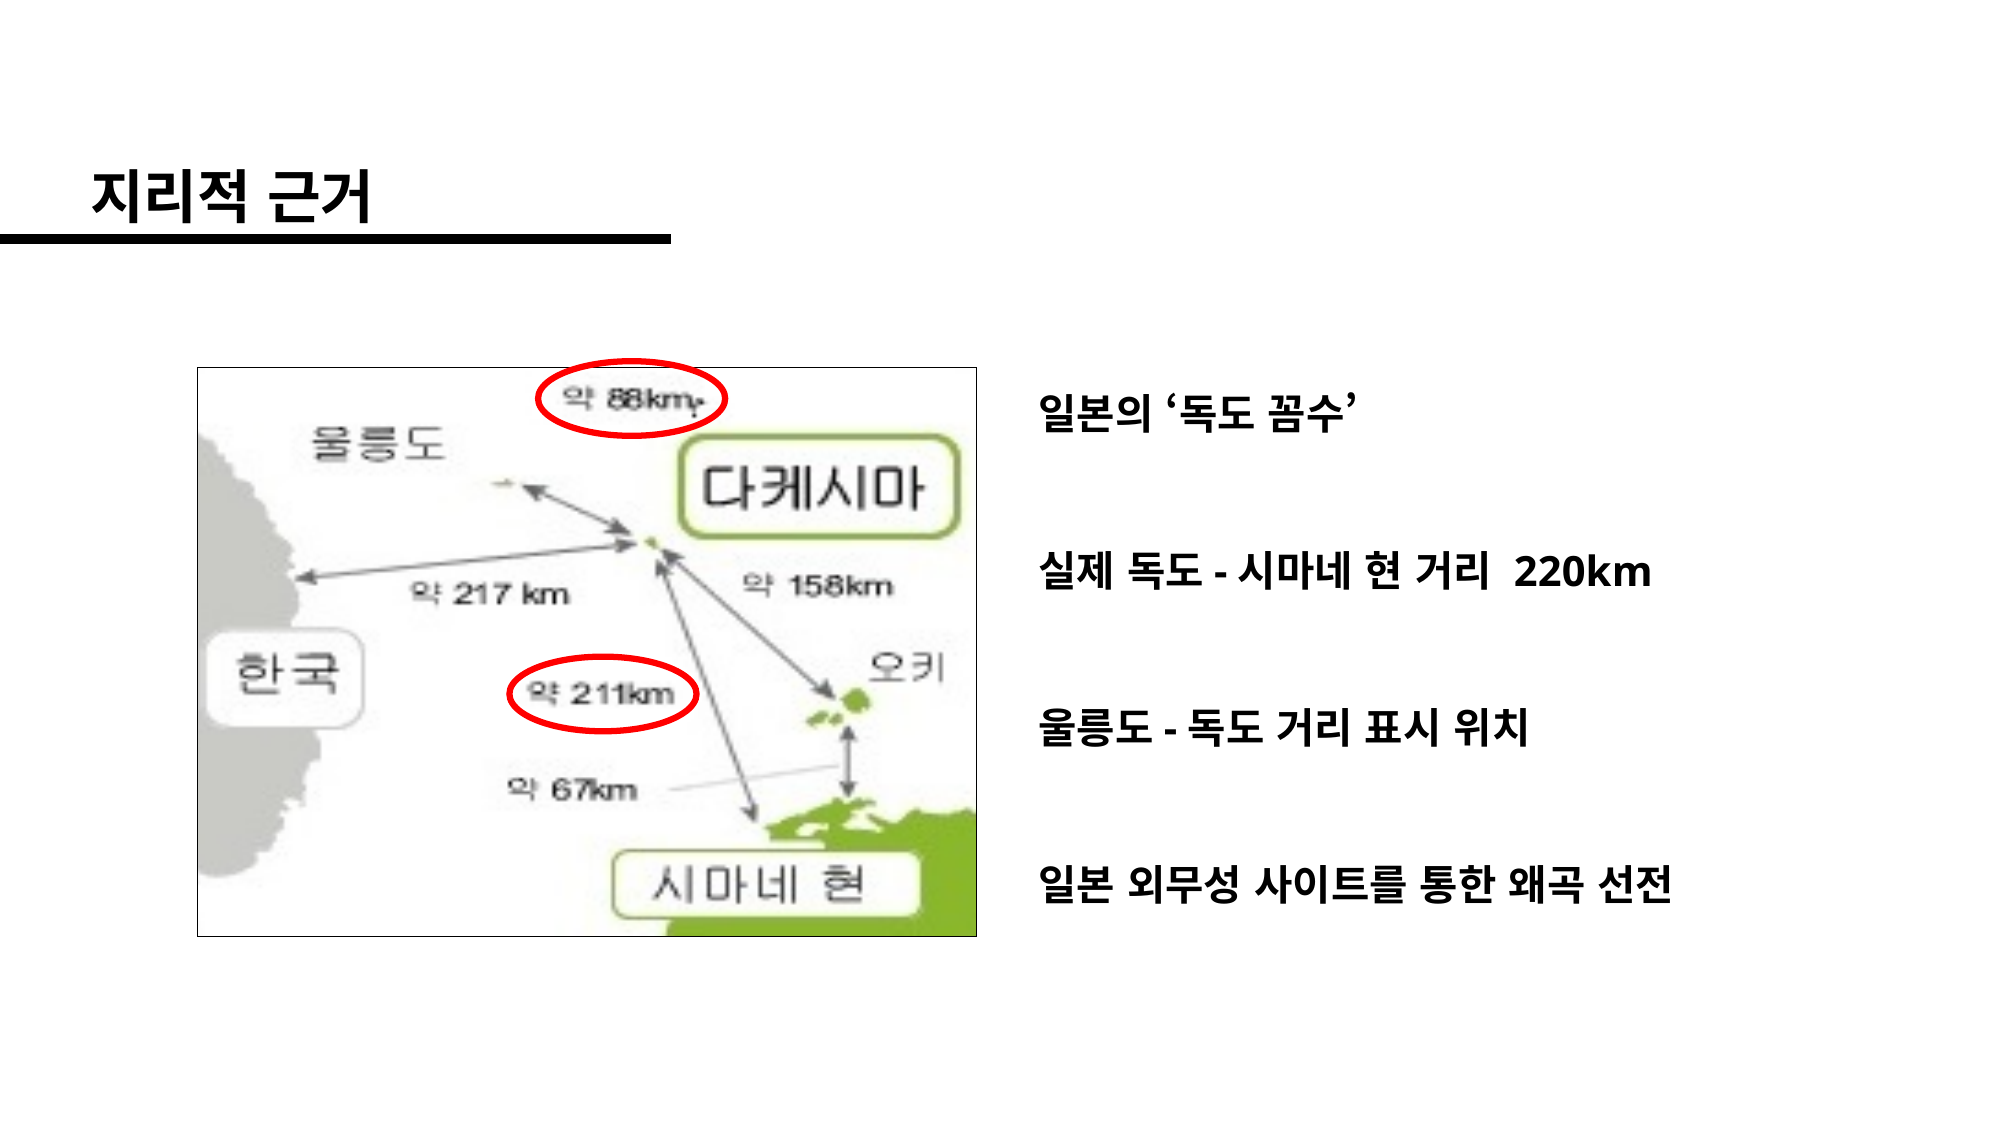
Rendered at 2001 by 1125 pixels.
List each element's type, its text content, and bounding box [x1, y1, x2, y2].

picture [197, 367, 977, 937]
text_box 지리적 근거 [75, 153, 482, 238]
text_box 일본의 ‘독도 꼼수’ [1023, 380, 1803, 446]
text_box [577, 360, 686, 367]
text_box 울릉도-독도 거리 표시 위치 [1023, 694, 1911, 760]
text_box 일본 외무성 사이트를 통한 왜곡 선전 [1023, 851, 1940, 916]
text_box 실제 독도-시마네 현 거리 220km [1023, 537, 1803, 603]
